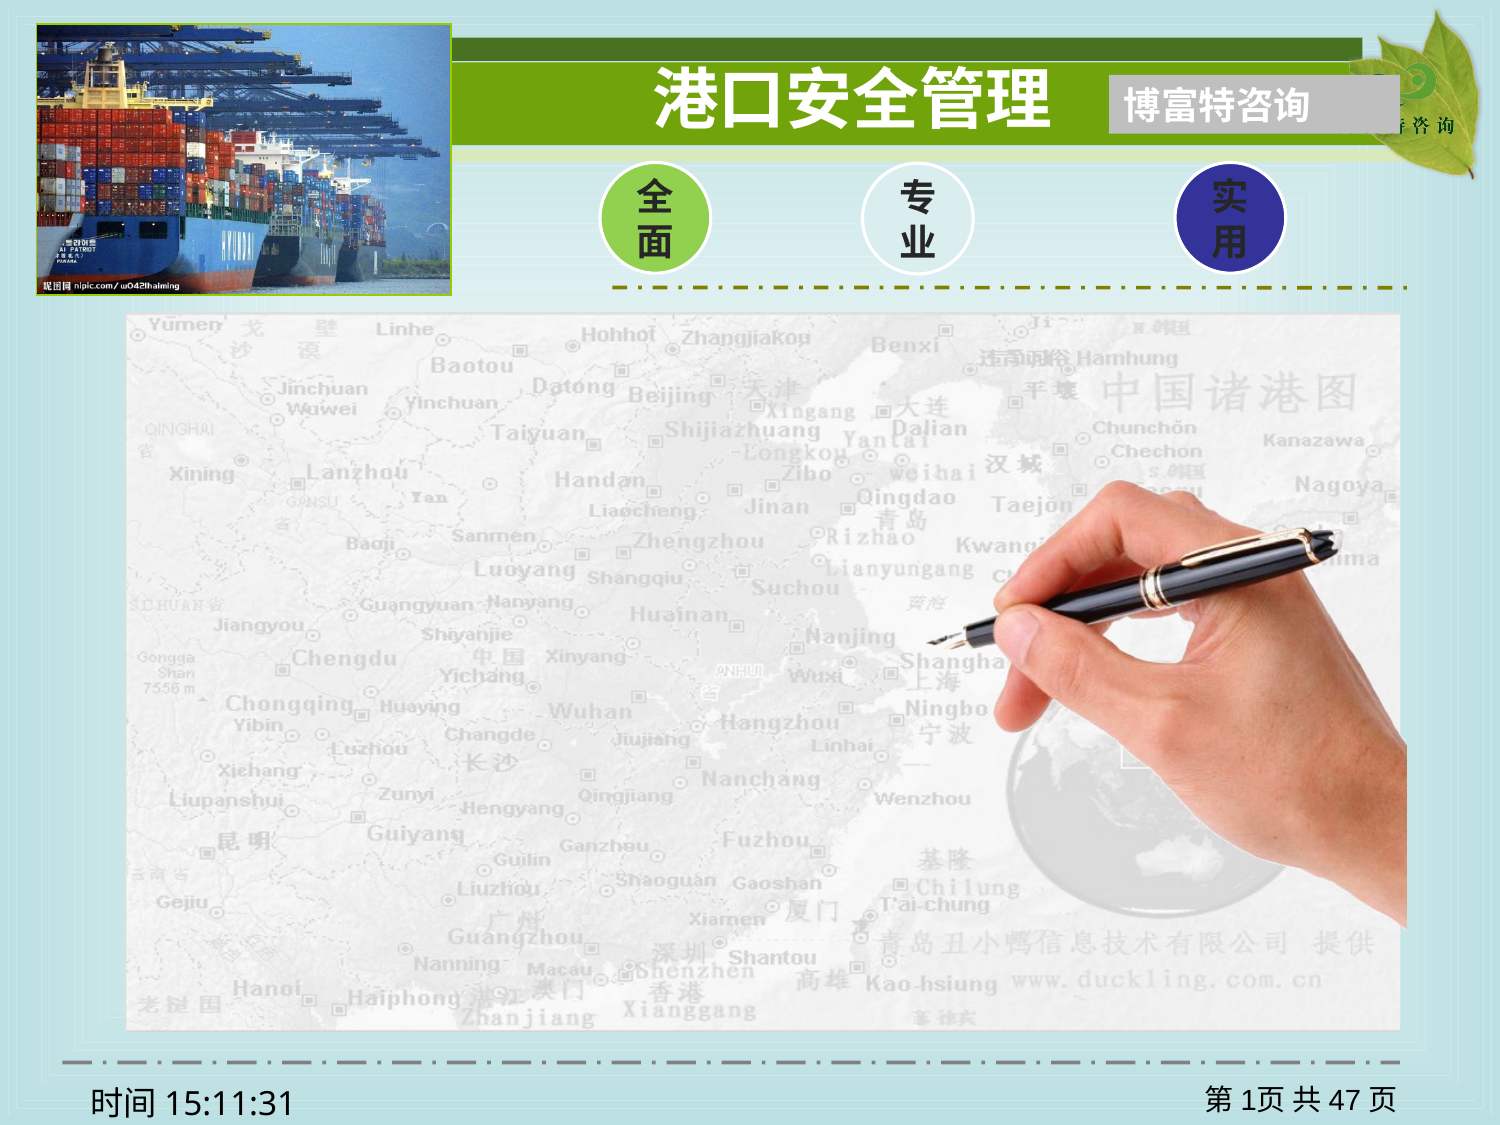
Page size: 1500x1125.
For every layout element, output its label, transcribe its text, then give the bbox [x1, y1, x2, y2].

picture [37, 25, 450, 294]
slide_number 第页 共47页 [1050, 1074, 1413, 1125]
text_box 实用 [1173, 160, 1288, 275]
picture [1324, 0, 1500, 204]
text_box 全面 [598, 160, 713, 275]
slide_number 时间 [75, 1074, 563, 1125]
picture [124, 312, 1407, 1032]
text_box 博富特咨询 [1109, 74, 1401, 134]
text_box 专业 [860, 161, 975, 276]
